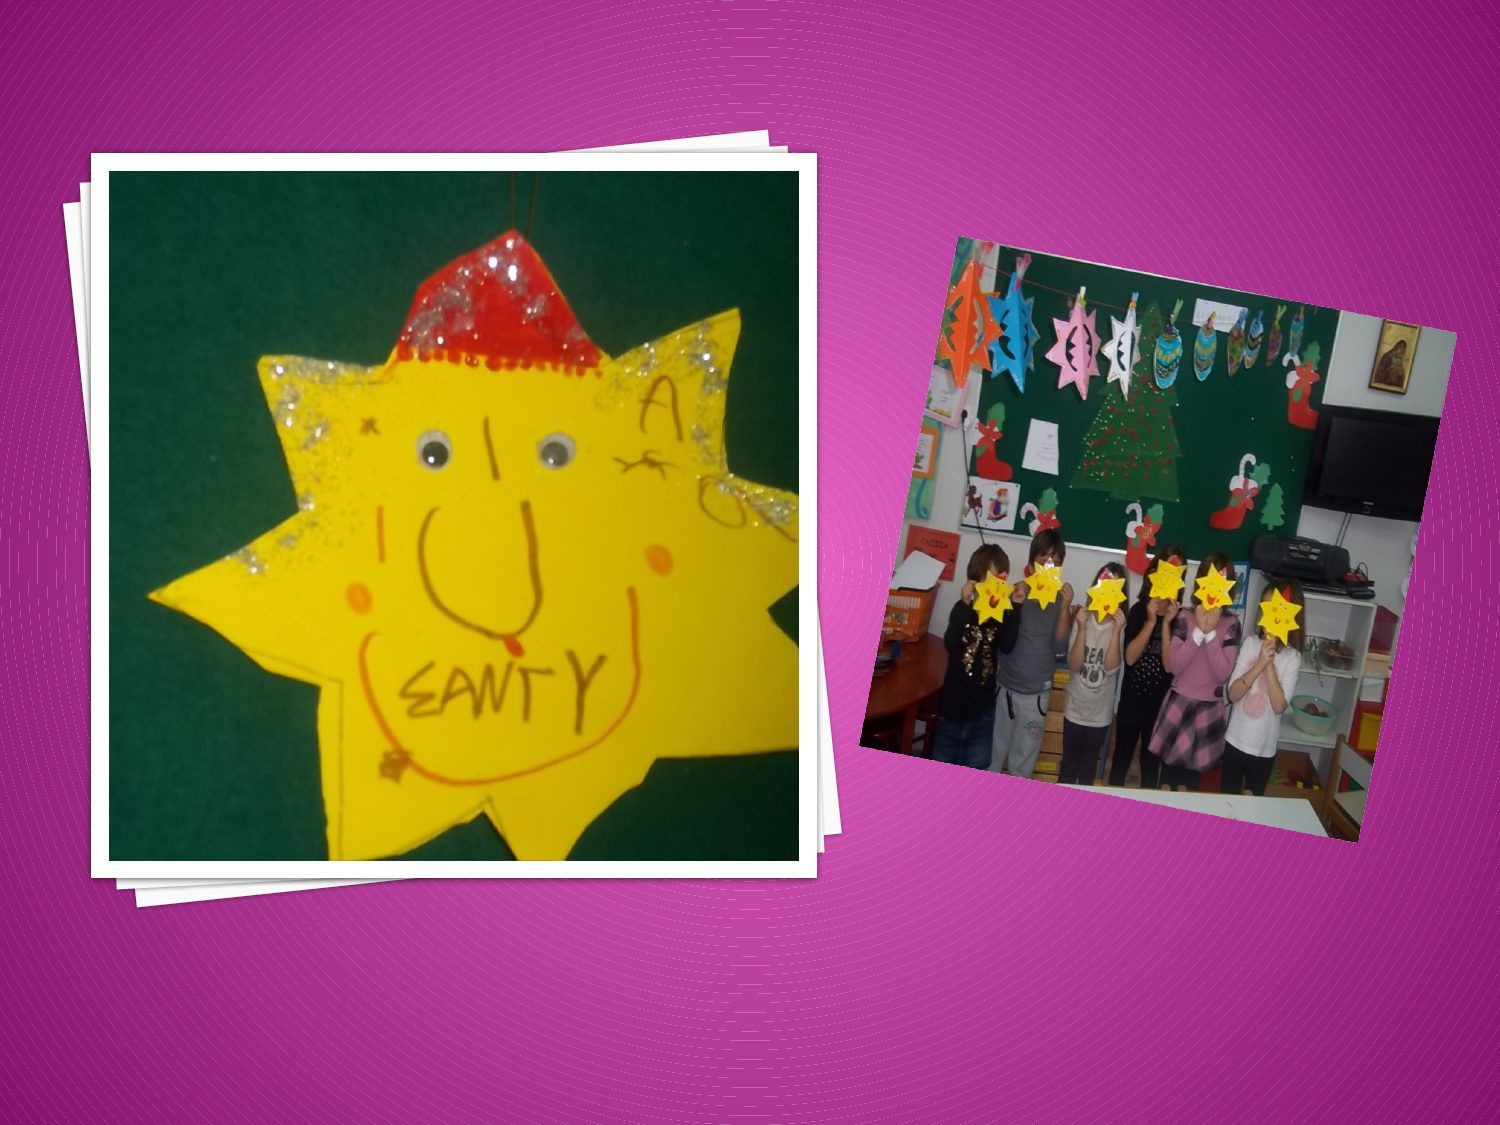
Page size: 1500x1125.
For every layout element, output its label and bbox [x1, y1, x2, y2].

picture [1416, 325, 1457, 542]
picture [1182, 808, 1364, 842]
picture [859, 551, 898, 753]
picture [108, 170, 800, 862]
picture [951, 237, 1163, 277]
picture [903, 278, 1412, 800]
